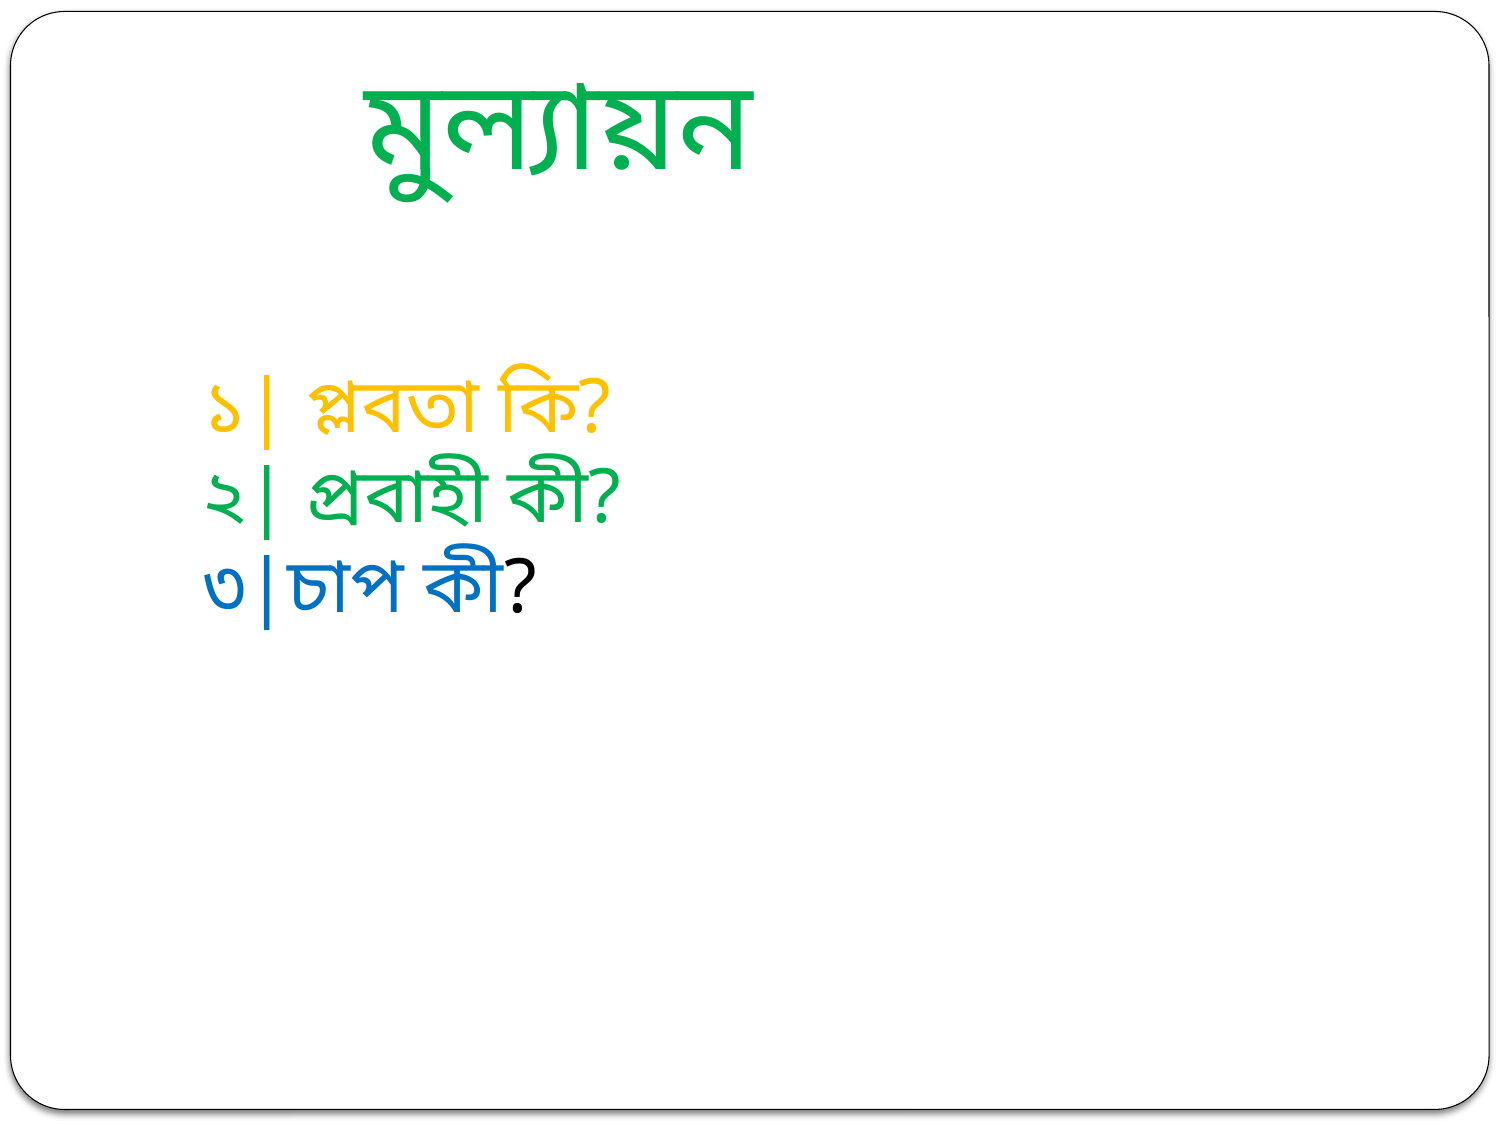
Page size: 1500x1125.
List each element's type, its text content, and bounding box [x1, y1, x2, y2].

text_box ১| প্লবতা কি? ২| প্রবাহী কী? ৩|চাপ কী? [187, 349, 1250, 635]
text_box মুল্যায়ন [349, 37, 1263, 203]
